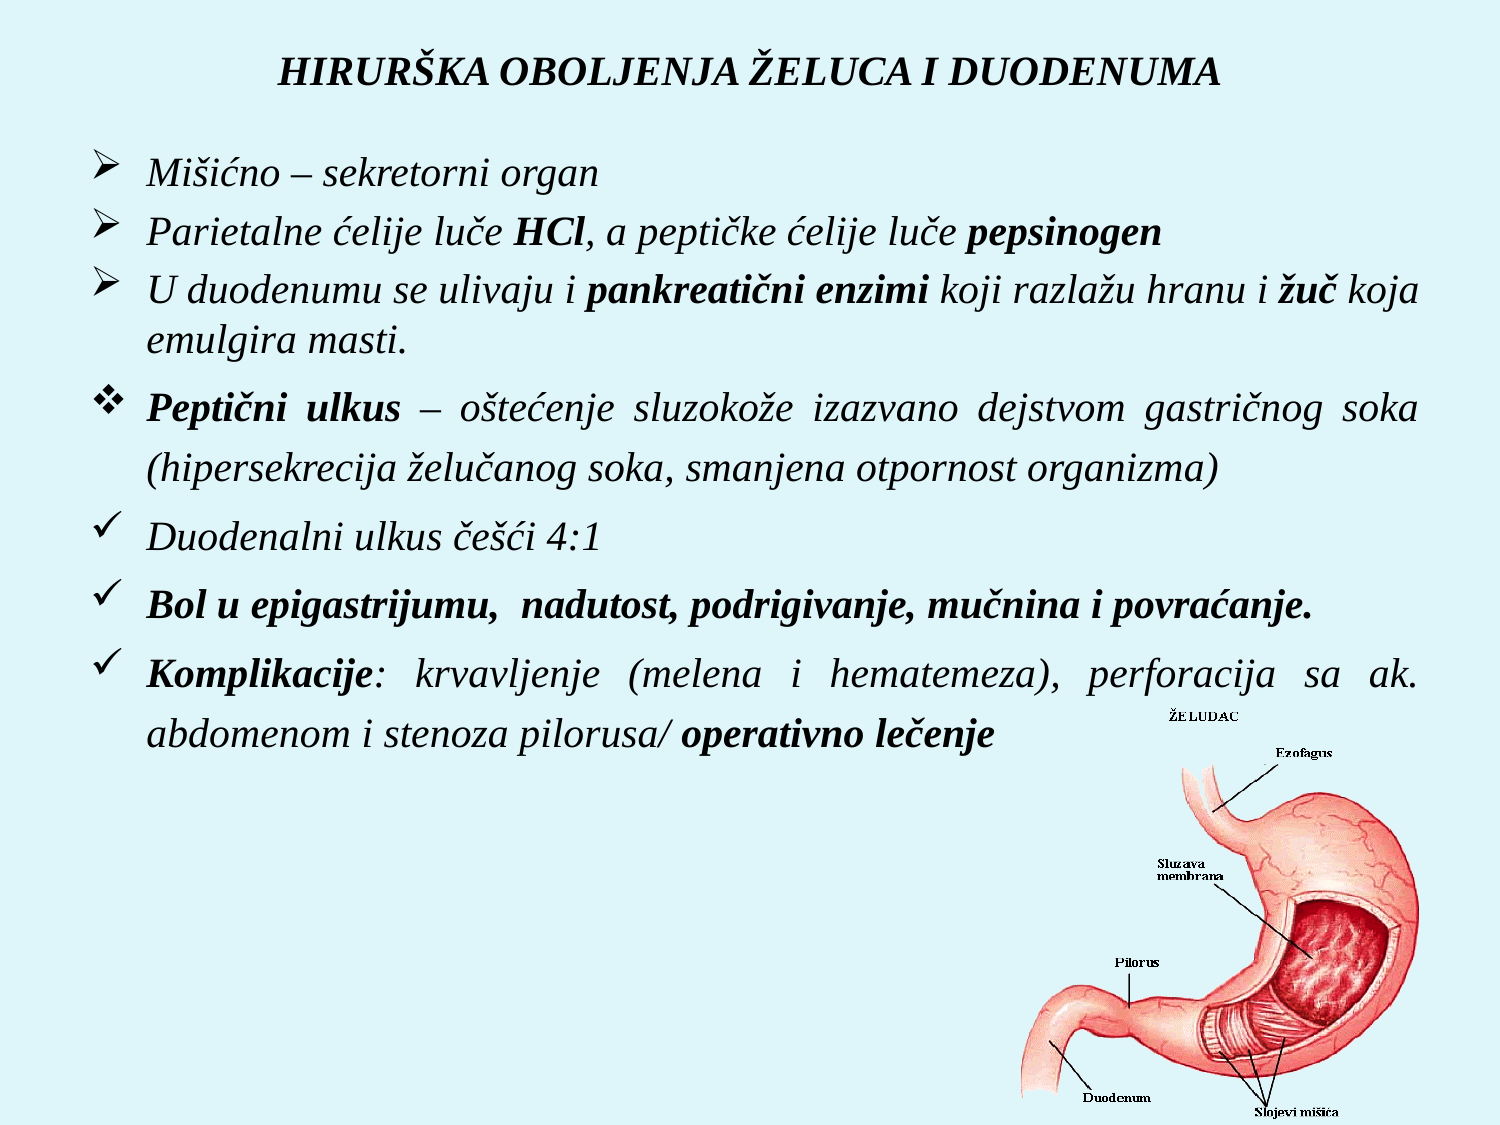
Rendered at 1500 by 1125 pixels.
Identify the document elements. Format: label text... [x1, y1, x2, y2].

title HIRURŠKA OBOLJENJA ŽELUCA I DUODENUMA [75, 0, 1425, 137]
list Mišićno – sekretorni organ Parietalne ćelije luče HCl, a peptičke ćelije luče pepsinogen U duodenumu se ulivaju i pankreatični enzimi koji razlažu hranu i žuč koja emulgira masti. Peptični ulkus – oštećenje sluzokože izazvano dejstvom gastričnog soka (hipersekrecija želučanog soka, smanjena otpornost organizma) Duodenalni ulkus češći 4:1 Bol u epigastrijumu, nadutost, podrigivanje, mučnina i povraćanje. Komplikacije: krvavljenje (melena i hematemeza), perforacija sa ak. abdomenom i stenoza pilorusa/ operativno lečenje [75, 137, 1436, 1125]
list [1021, 703, 1424, 1125]
